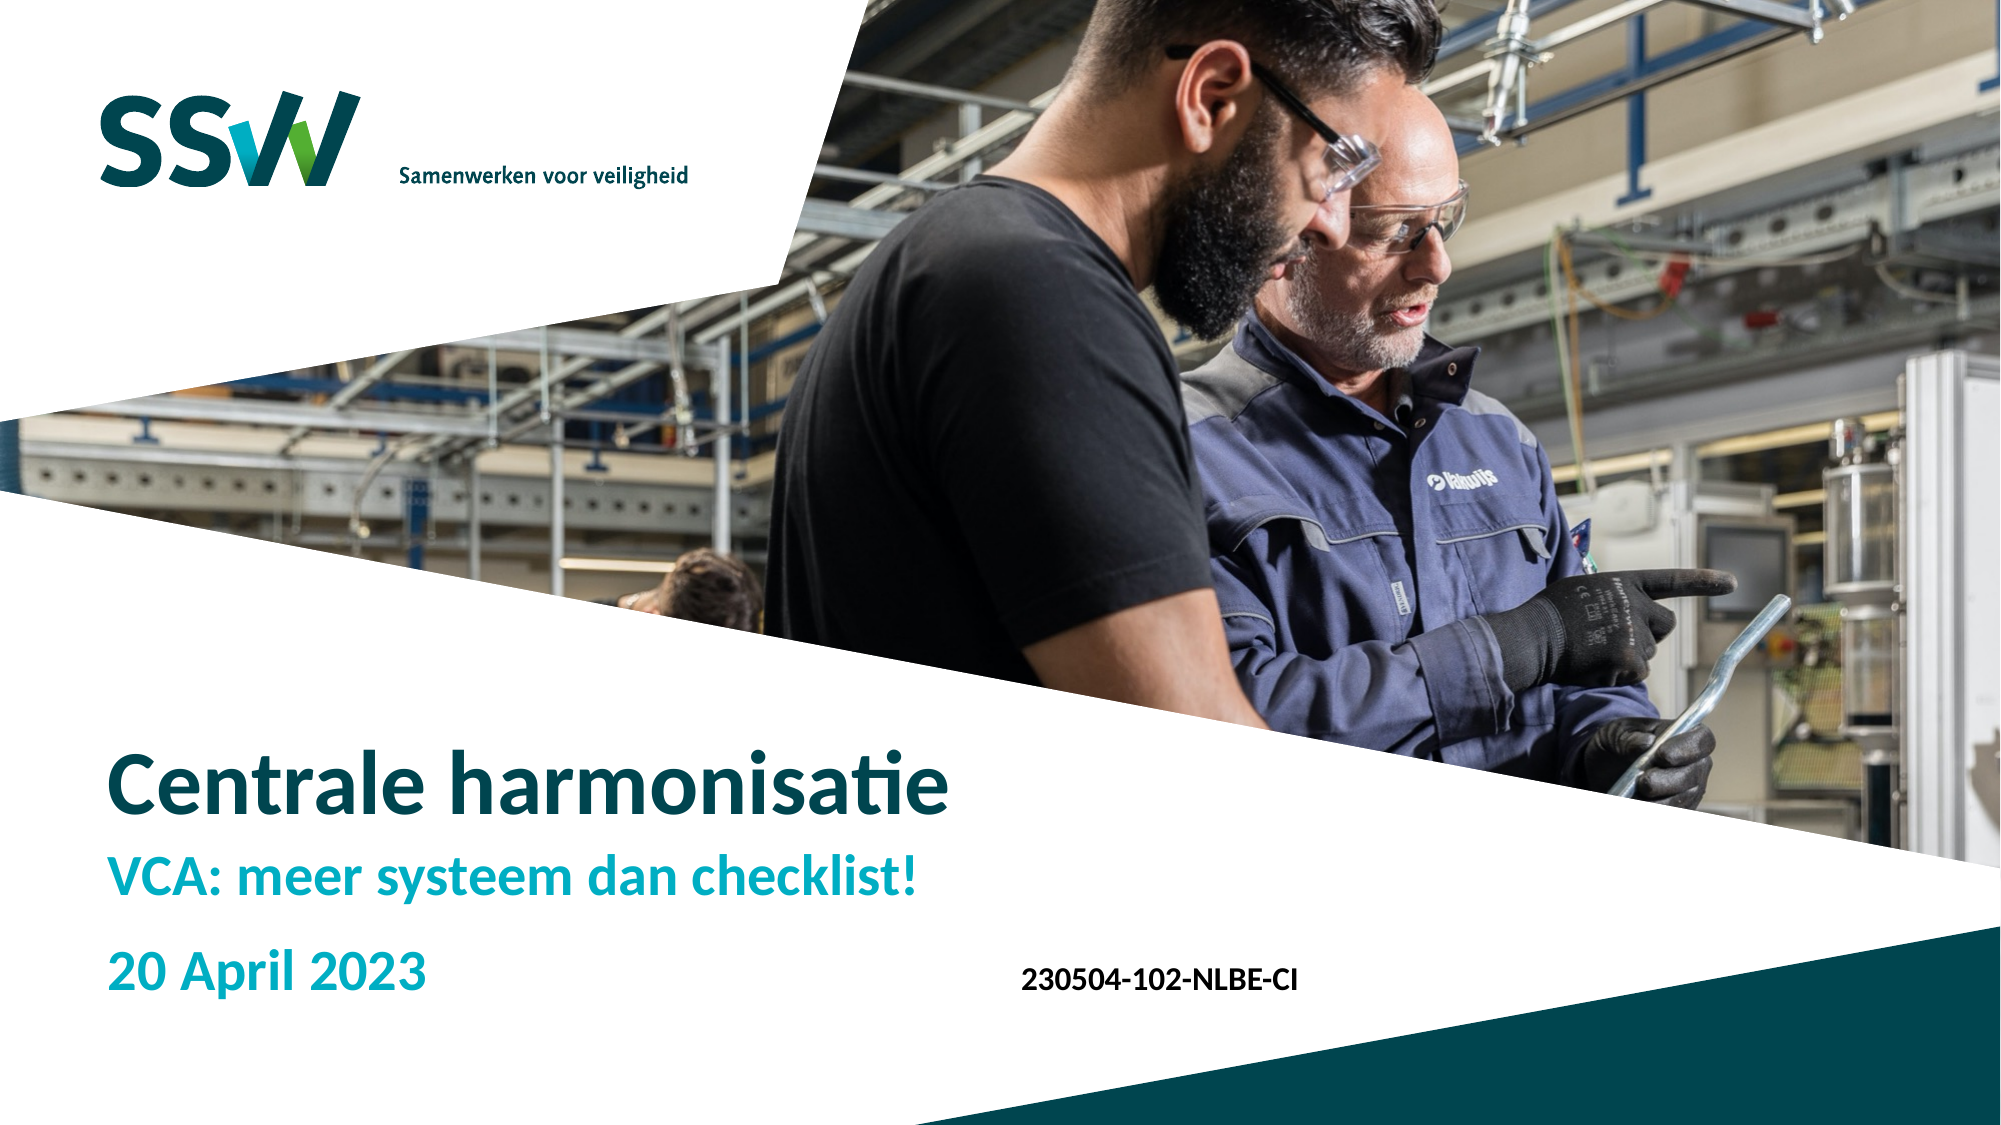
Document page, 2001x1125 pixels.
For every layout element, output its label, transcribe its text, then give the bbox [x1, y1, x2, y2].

title Centrale harmonisatie [107, 735, 1608, 836]
subtitle VCA: meer systeem dan checklist! 20 April 2023 230504-102-NLBE-CI [107, 837, 1608, 1005]
picture [0, 0, 2001, 868]
